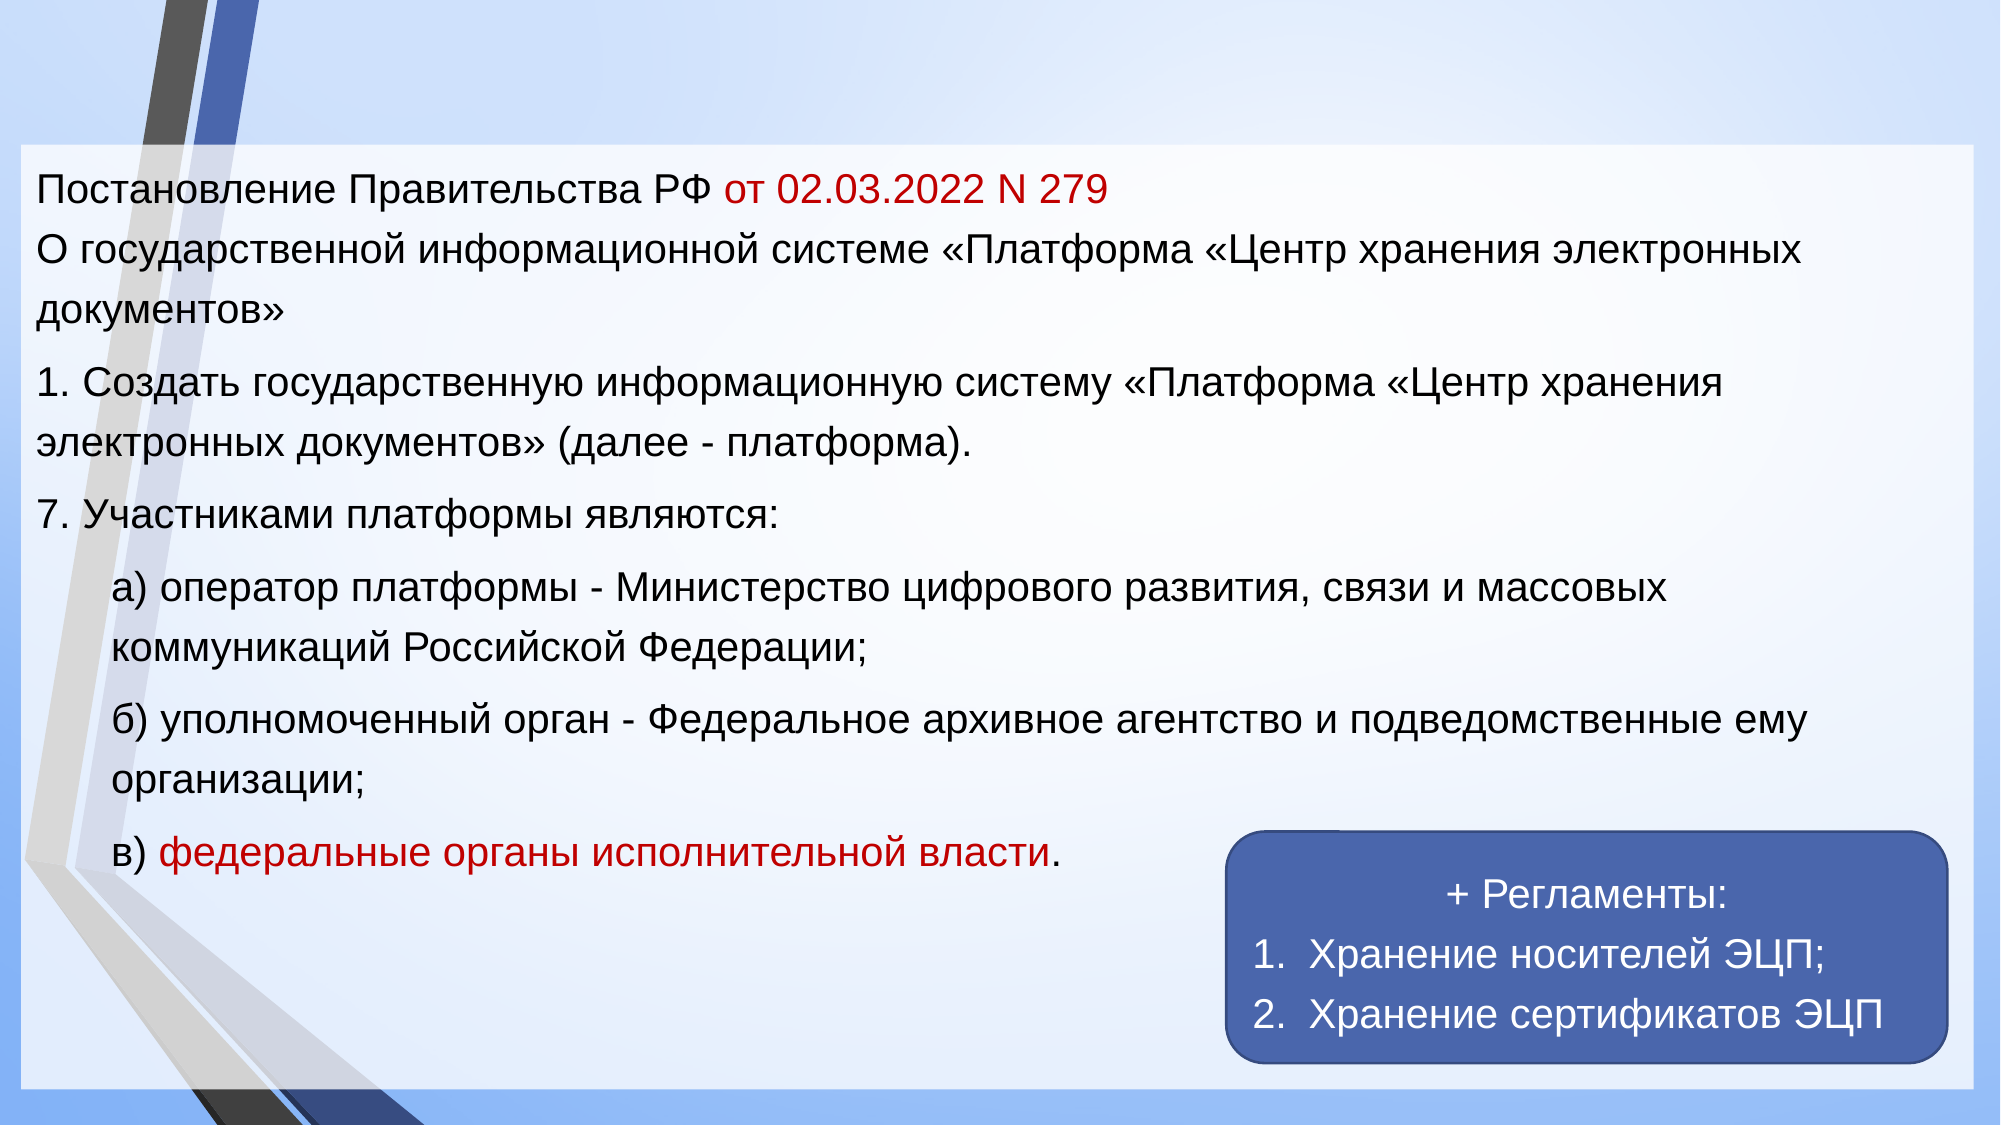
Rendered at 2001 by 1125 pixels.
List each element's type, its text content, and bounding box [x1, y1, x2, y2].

list Постановление Правительства РФ от 02.03.2022 N 279 О государственной информационной системе «Платформа «Центр хранения электронных документов» 1. Создать государственную информационную систему «Платформа «Центр хранения электронных документов» (далее - платформа). 7. Участниками платформы являются: а) оператор платформы - Министерство цифрового развития, связи и массовых коммуникаций Российской Федерации; б) уполномоченный орган - Федеральное архивное агентство и подведомственные ему организации; в) федеральные органы исполнительной власти. [21, 144, 1974, 1090]
text_box + Регламенты: Хранение носителей ЭЦП; Хранение сертификатов ЭЦП [1224, 830, 1949, 1065]
